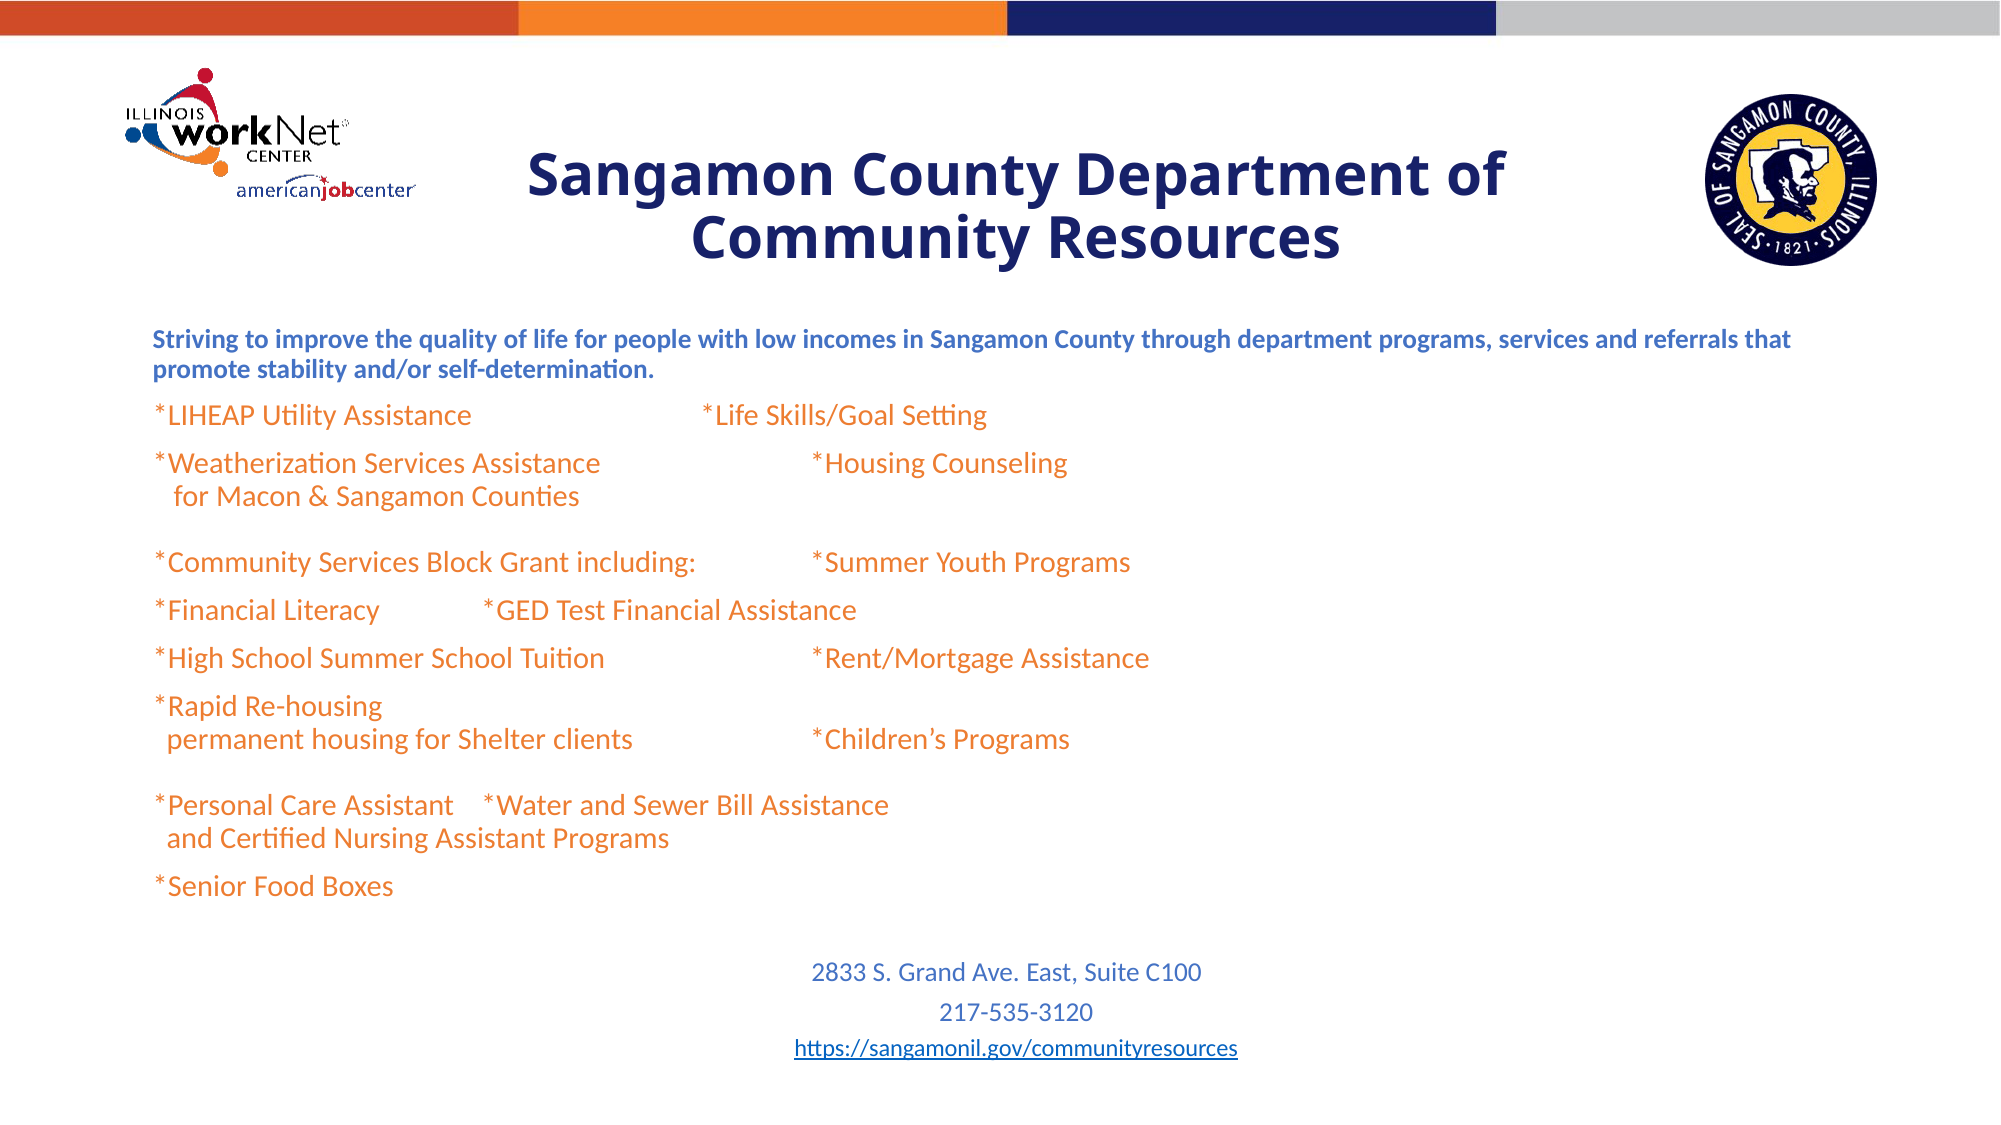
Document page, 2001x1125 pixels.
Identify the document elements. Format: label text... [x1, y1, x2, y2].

list Striving to improve the quality of life for people with low incomes in Sangamon County through department programs, services and referrals that promote stability and/or self-determination. *LIHEAP Utility Assistance *Life Skills/Goal Setting *Weatherization Services Assistance *Housing Counseling for Macon & Sangamon Counties *Community Services Block Grant including: *Summer Youth Programs *Financial Literacy *GED Test Financial Assistance *High School Summer School Tuition *Rent/Mortgage Assistance *Rapid Re-housing permanent housing for Shelter clients *Children’s Programs *Personal Care Assistant *Water and Sewer Bill Assistance and Certified Nursing Assistant Programs *Senior Food Boxes 2833 S. Grand Ave. East, Suite C100 217-535-3120 https://sangamonil.gov/communityresources [137, 317, 1895, 1070]
picture [0, 0, 2000, 1125]
title Sangamon County Department of Community Resources [428, 122, 1604, 294]
